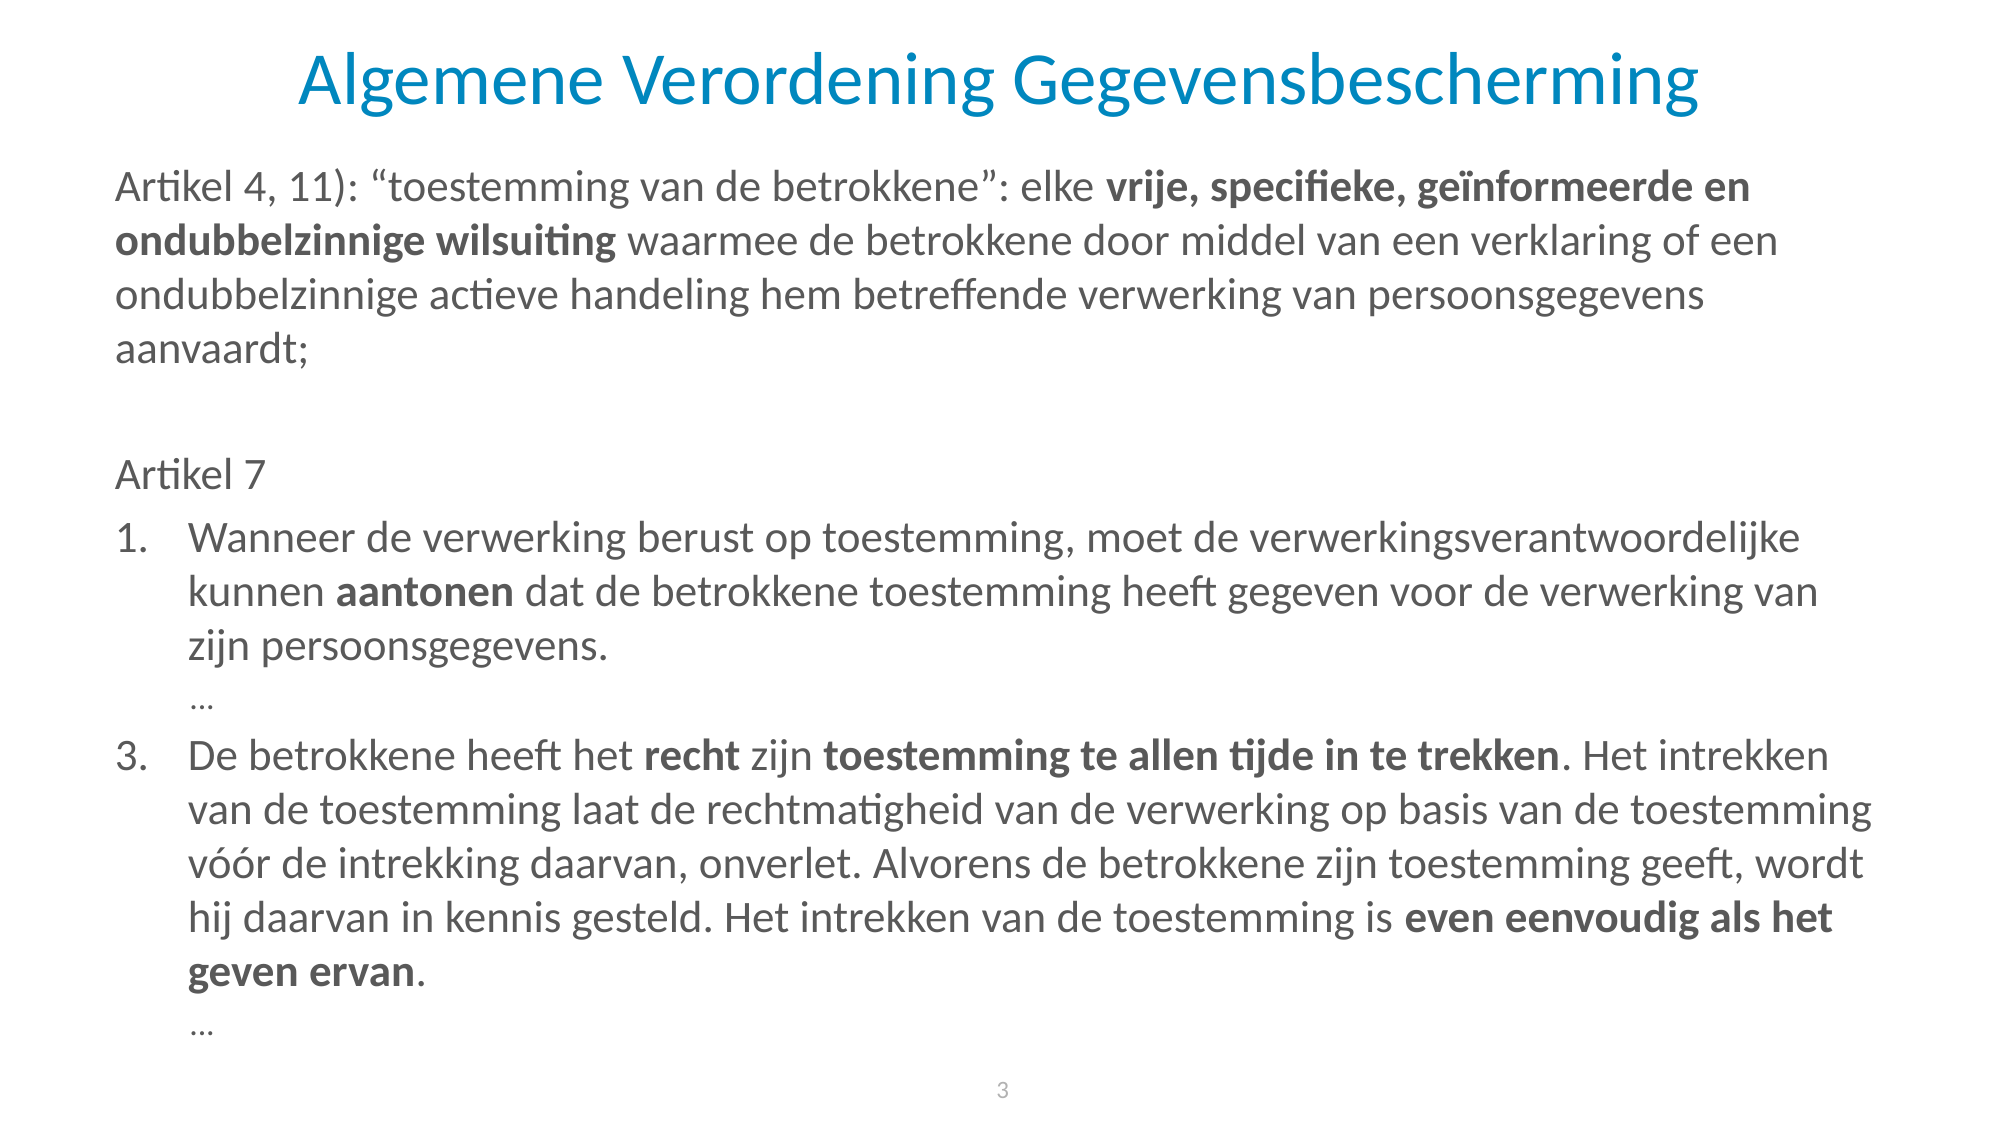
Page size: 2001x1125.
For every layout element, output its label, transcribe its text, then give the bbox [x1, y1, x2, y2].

title Algemene Verordening Gegevensbescherming [31, 0, 1969, 149]
slide_number 3 [769, 1058, 1237, 1119]
list Artikel 4, 11): “toestemming van de betrokkene”: elke vrije, specifieke, geïnformeerde en ondubbelzinnige wilsuiting waarmee de betrokkene door middel van een verklaring of een ondubbelzinnige actieve handeling hem betreffende verwerking van persoonsgegevens aanvaardt; Artikel 7 Wanneer de verwerking berust op toestemming, moet de verwerkingsverantwoordelijke kunnen aantonen dat de betrokkene toestemming heeft gegeven voor de verwerking van zijn persoonsgegevens. ... De betrokkene heeft het recht zijn toestemming te allen tijde in te trekken. Het intrekken van de toestemming laat de rechtmatigheid van de verwerking op basis van de toestemming vóór de intrekking daarvan, onverlet. Alvorens de betrokkene zijn toestemming geeft, wordt hij daarvan in kennis gesteld. Het intrekken van de toestemming is even eenvoudig als het geven ervan. ... [99, 149, 1900, 1059]
